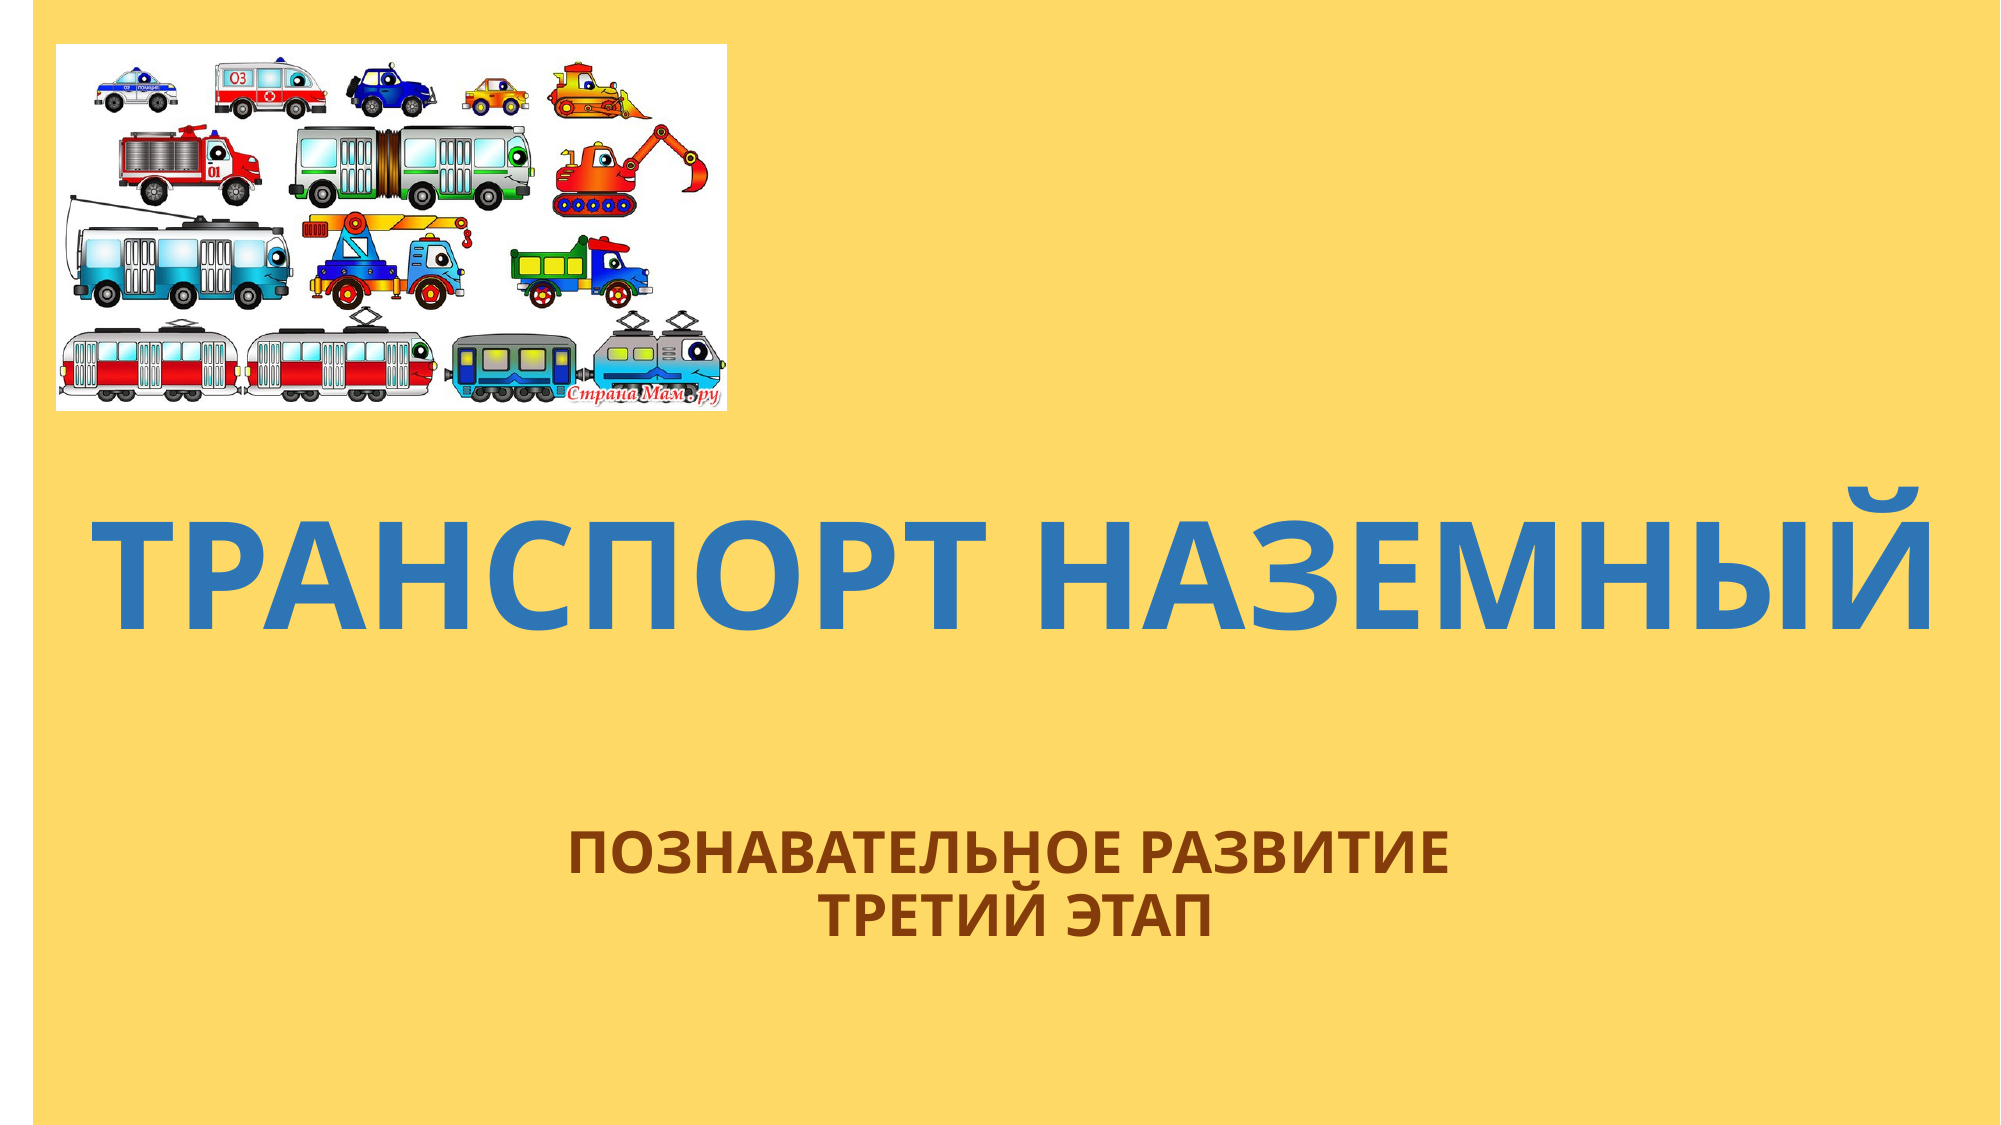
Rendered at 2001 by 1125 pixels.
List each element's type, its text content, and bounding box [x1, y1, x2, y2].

picture [56, 44, 727, 411]
title ТРАНСПОРТ НАЗЕМНЫЙ ПОЗНАВАТЕЛЬНОЕ РАЗВИТИЕ ТРЕТИЙ ЭТАП [33, 0, 2000, 1125]
